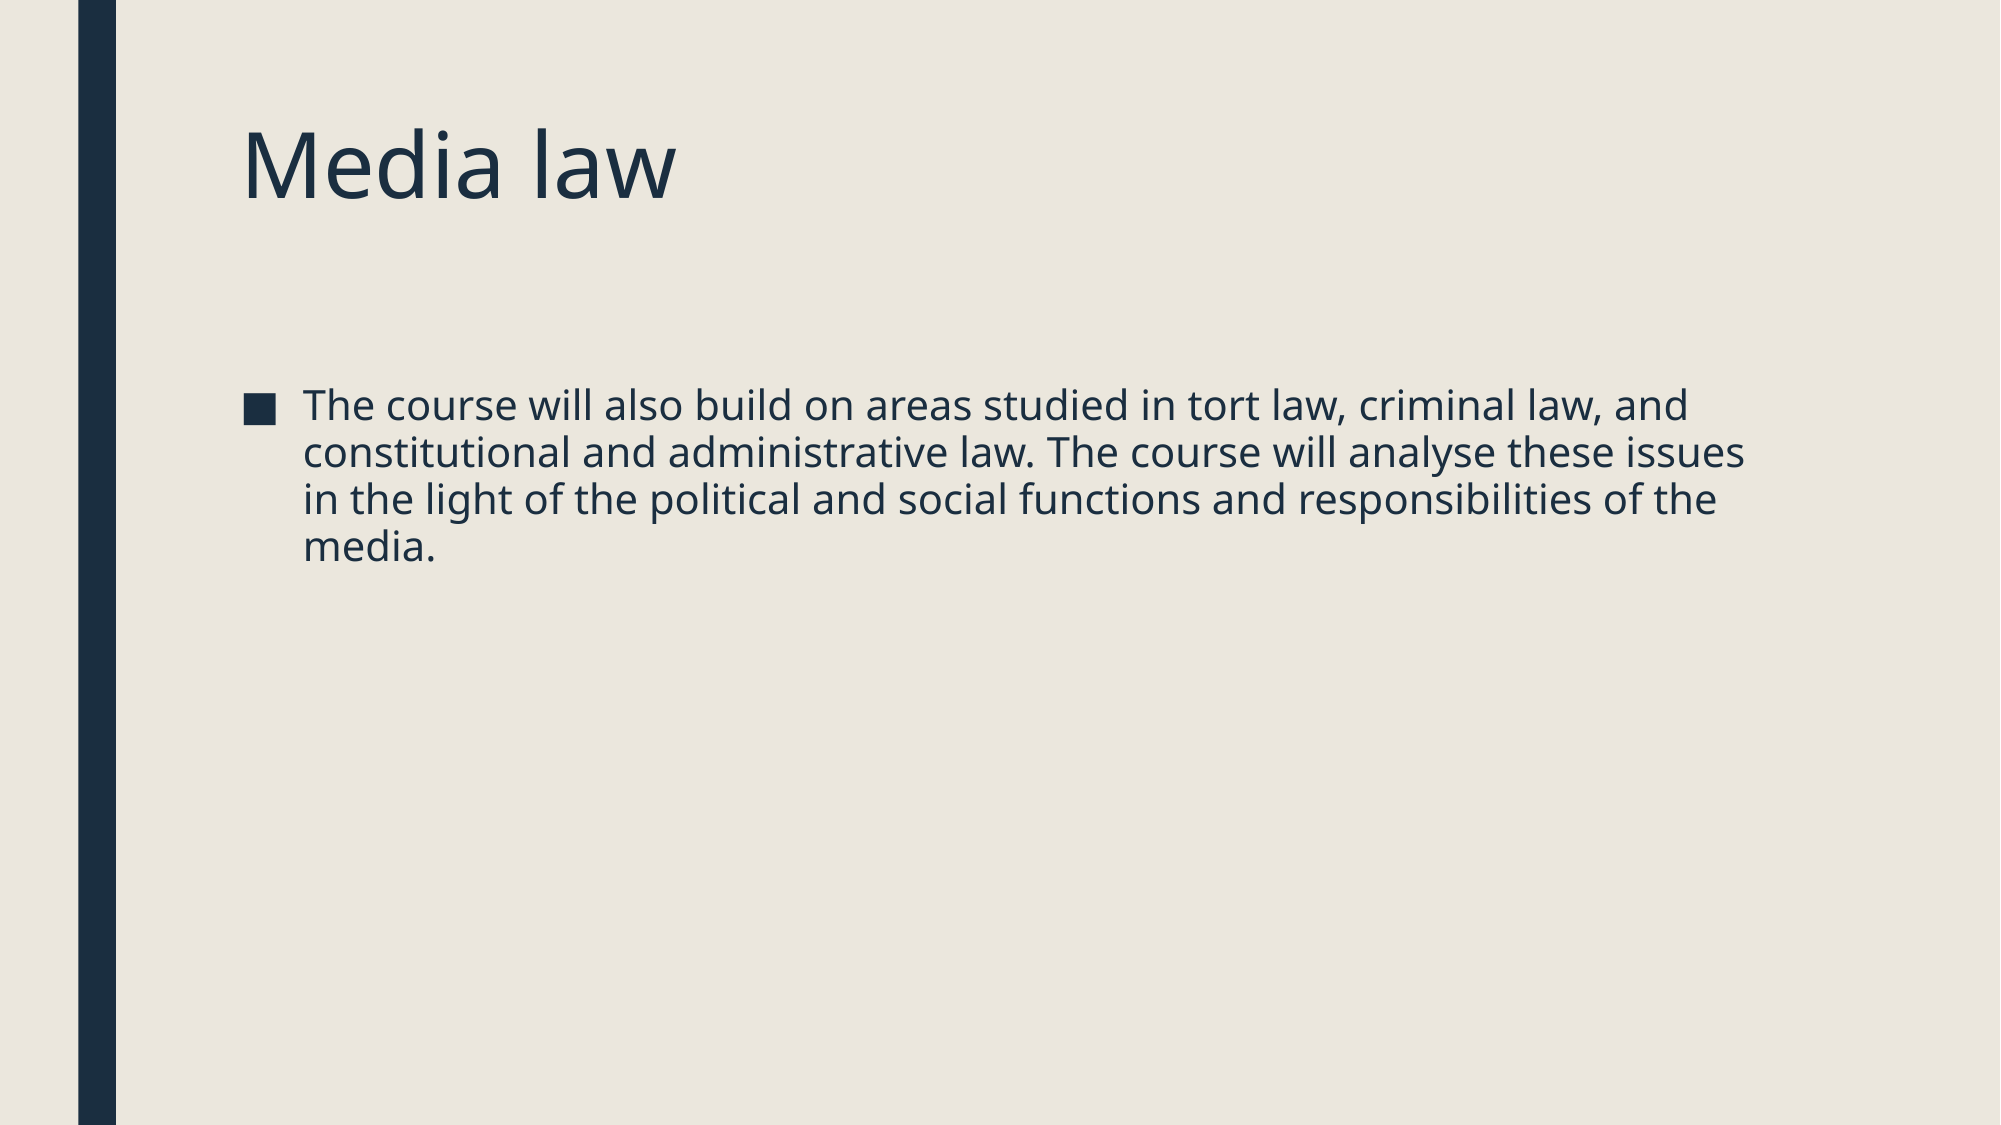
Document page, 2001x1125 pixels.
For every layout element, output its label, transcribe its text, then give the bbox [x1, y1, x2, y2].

title Media law [225, 112, 1800, 357]
list The course will also build on areas studied in tort law, criminal law, and constitutional and administrative law. The course will analyse these issues in the light of the political and social functions and responsibilities of the media. [225, 375, 1800, 963]
